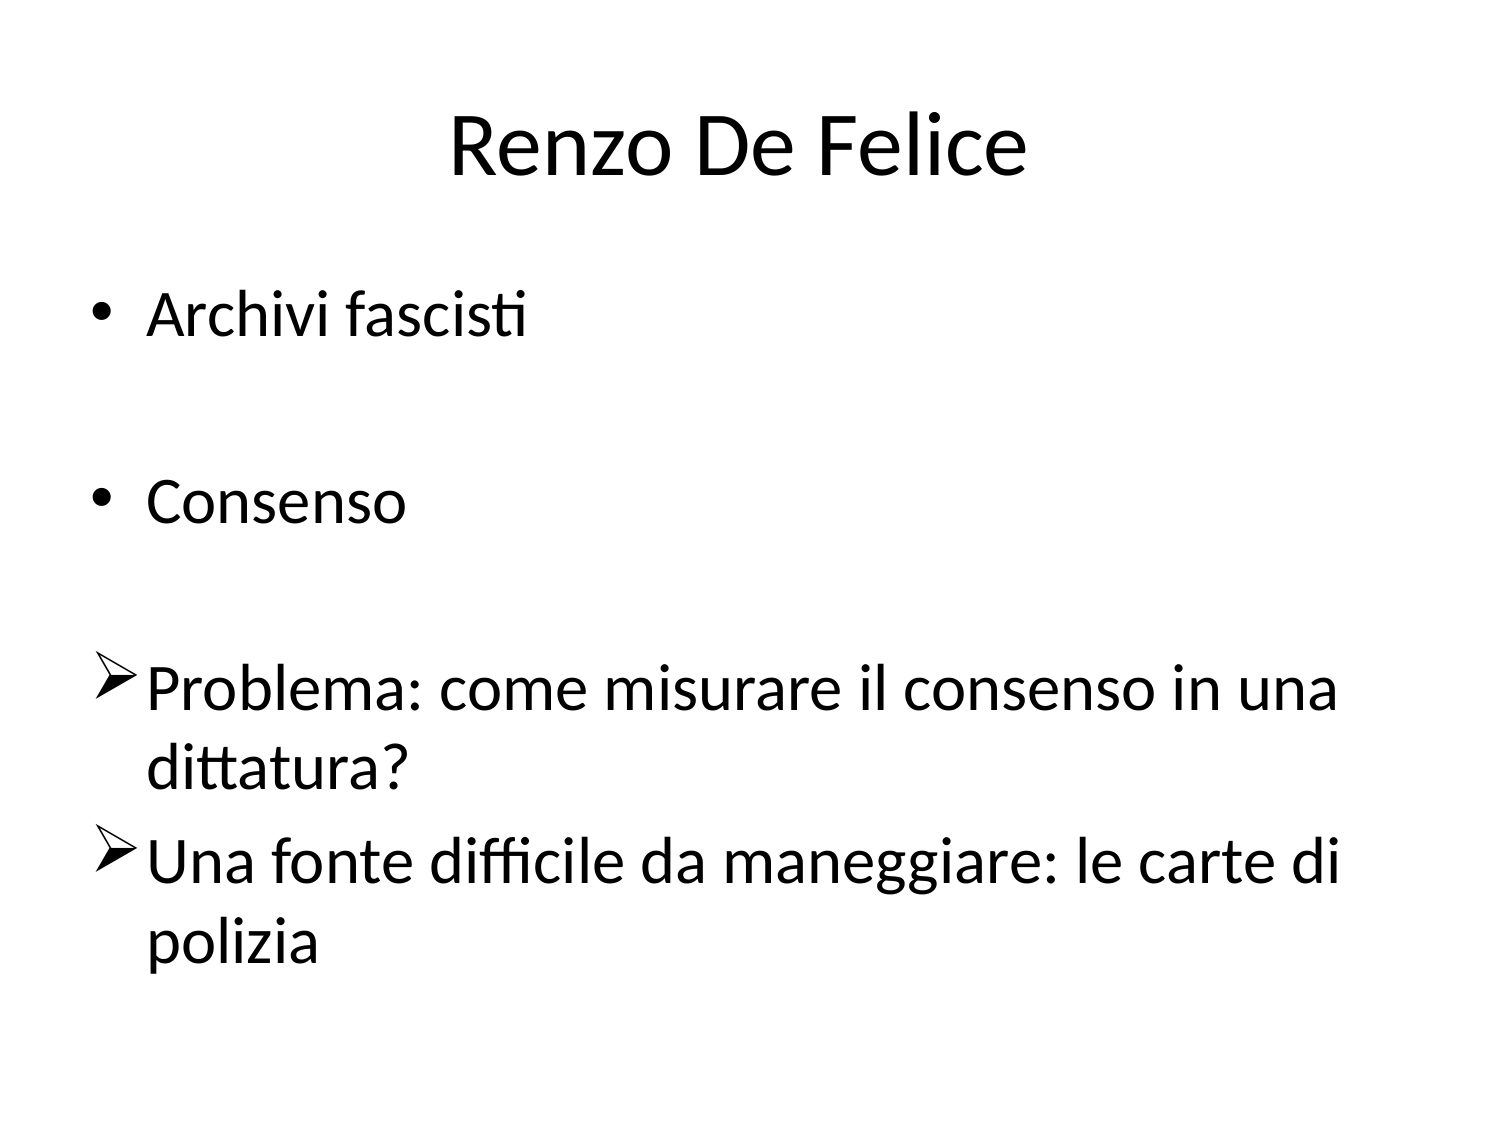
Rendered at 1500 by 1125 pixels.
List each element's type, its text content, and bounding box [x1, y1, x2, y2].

title Renzo De Felice [75, 45, 1425, 233]
list Archivi fascisti Consenso Problema: come misurare il consenso in una dittatura? Una fonte difficile da maneggiare: le carte di polizia [75, 262, 1425, 1005]
